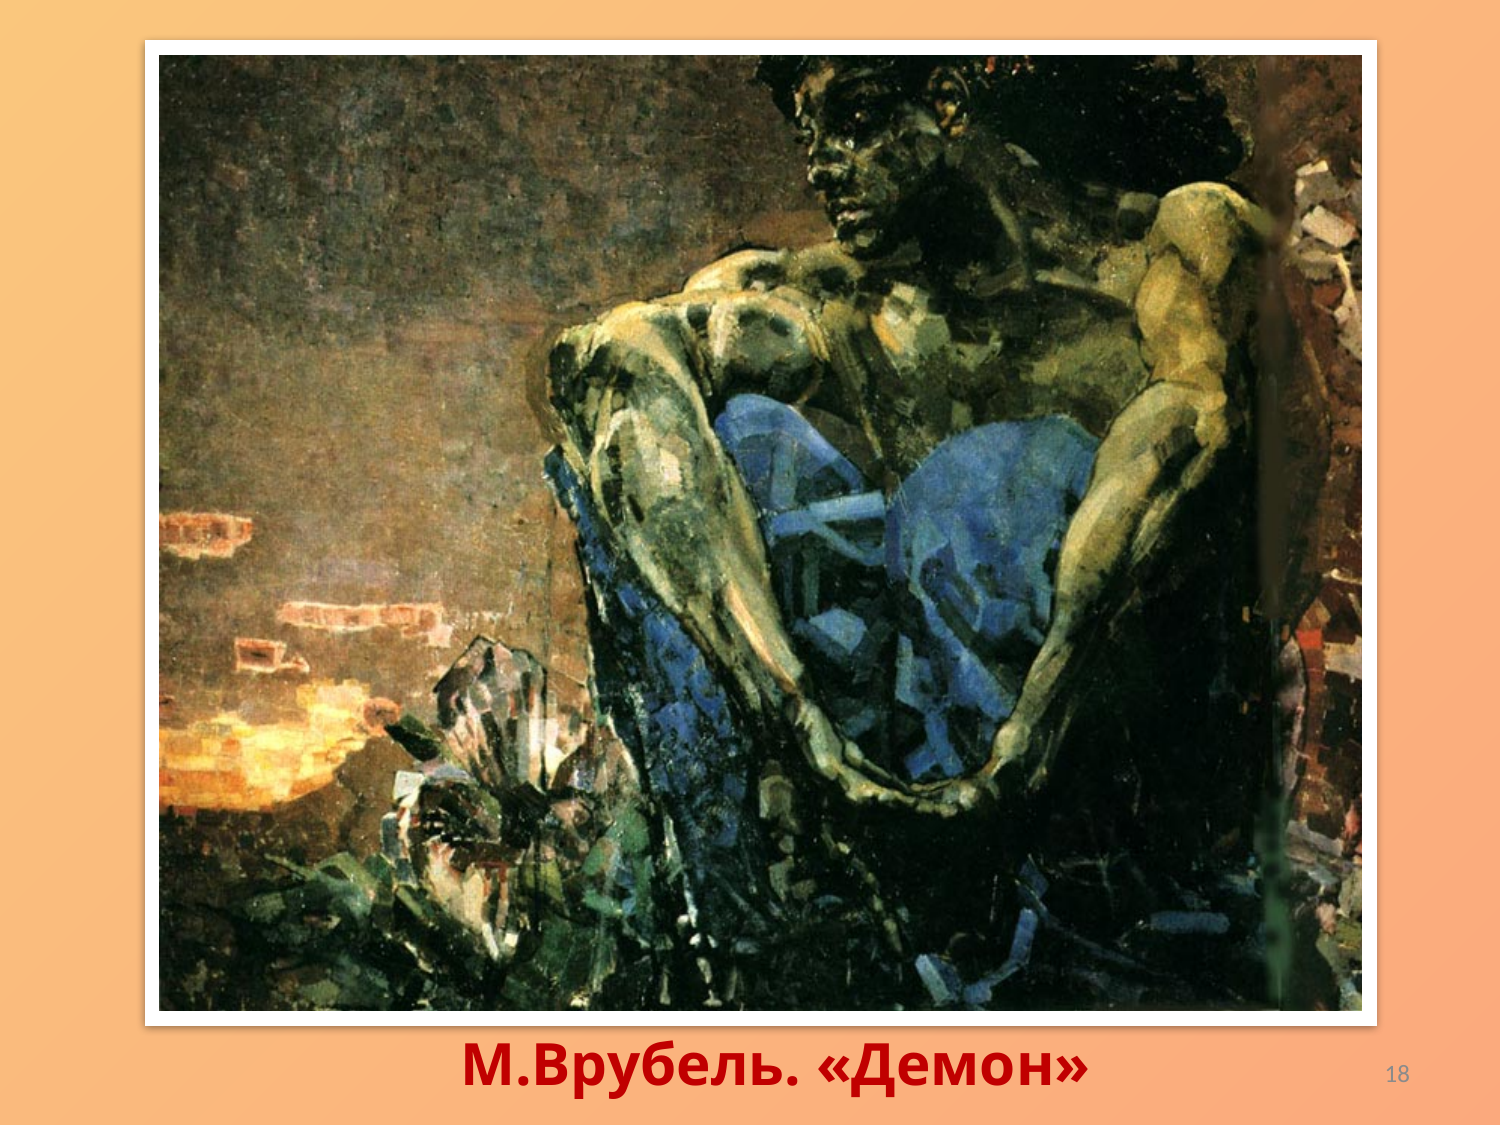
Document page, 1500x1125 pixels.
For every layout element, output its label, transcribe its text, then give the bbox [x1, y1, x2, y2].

slide_number 18 [1074, 1042, 1425, 1103]
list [159, 54, 1363, 1012]
title М.Врубель. «Демон» [100, 1023, 1451, 1102]
